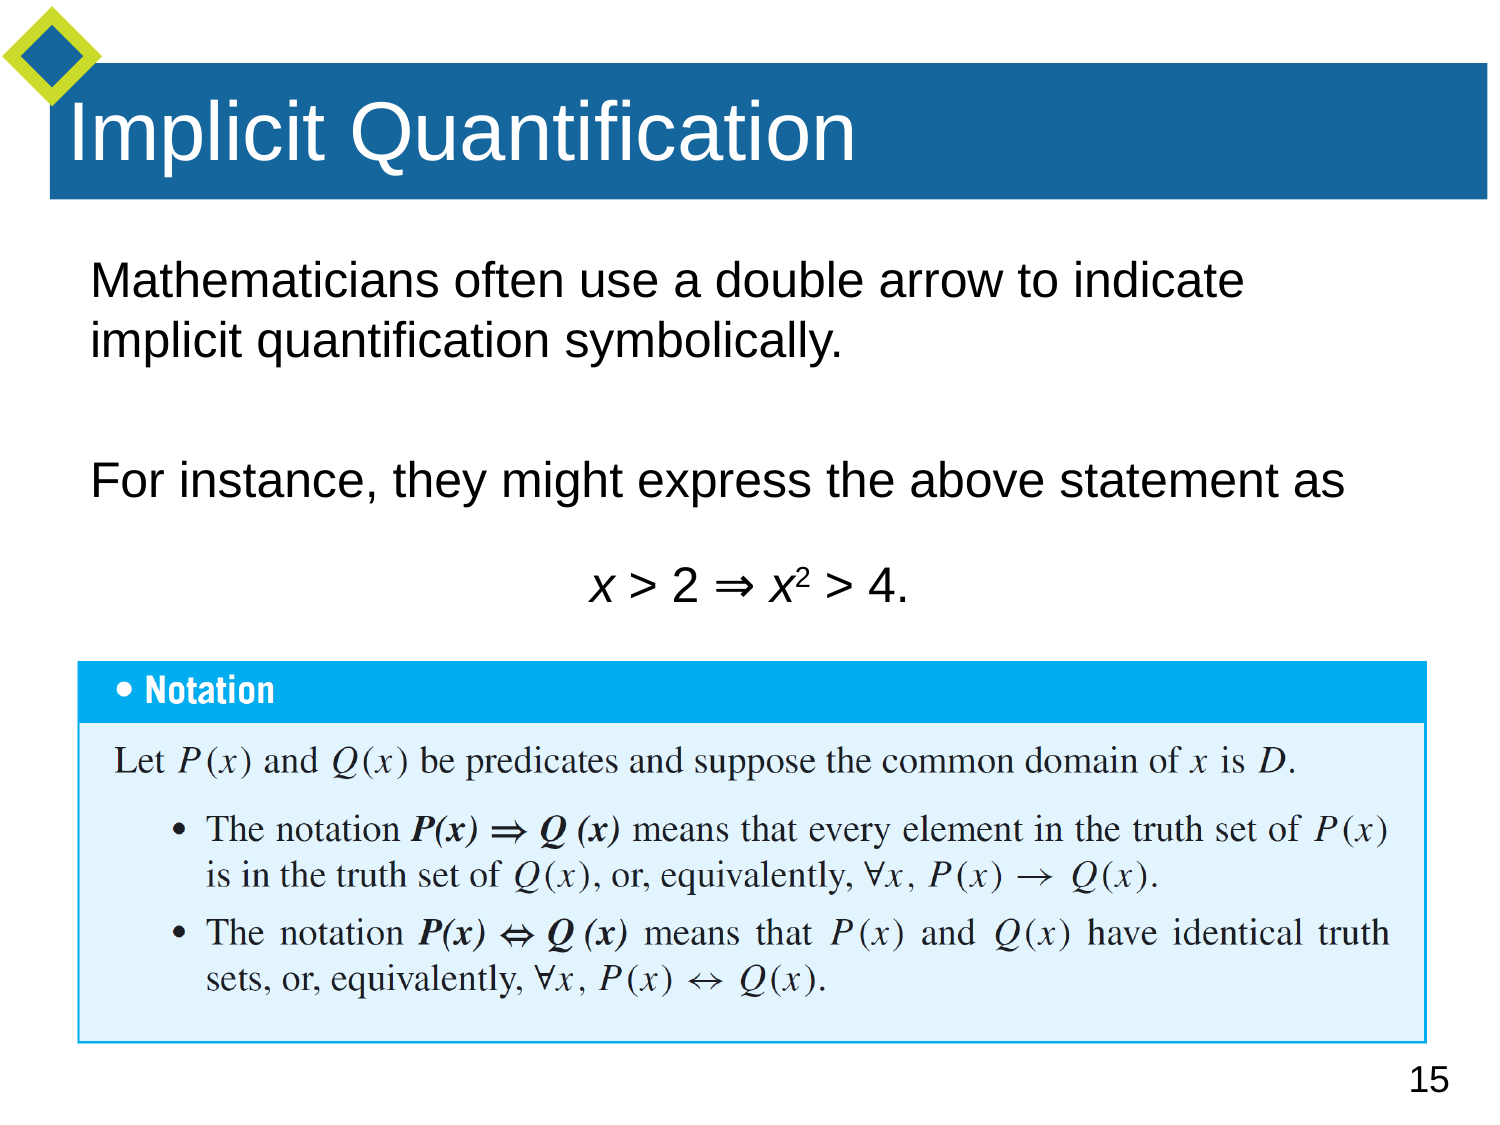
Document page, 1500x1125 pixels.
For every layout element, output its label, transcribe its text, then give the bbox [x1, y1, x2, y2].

list Mathematicians often use a double arrow to indicate implicit quantification symbolically. For instance, they might express the above statement as x > 2 ⇒ x2 > 4. [75, 1062, 1425, 1103]
list Mathematicians often use a double arrow to indicate implicit quantification symbolically. For instance, they might express the above statement as x > 2 ⇒ x2 > 4. [75, 239, 1425, 648]
picture [66, 649, 1434, 1054]
title Implicit Quantification [52, 33, 1403, 221]
